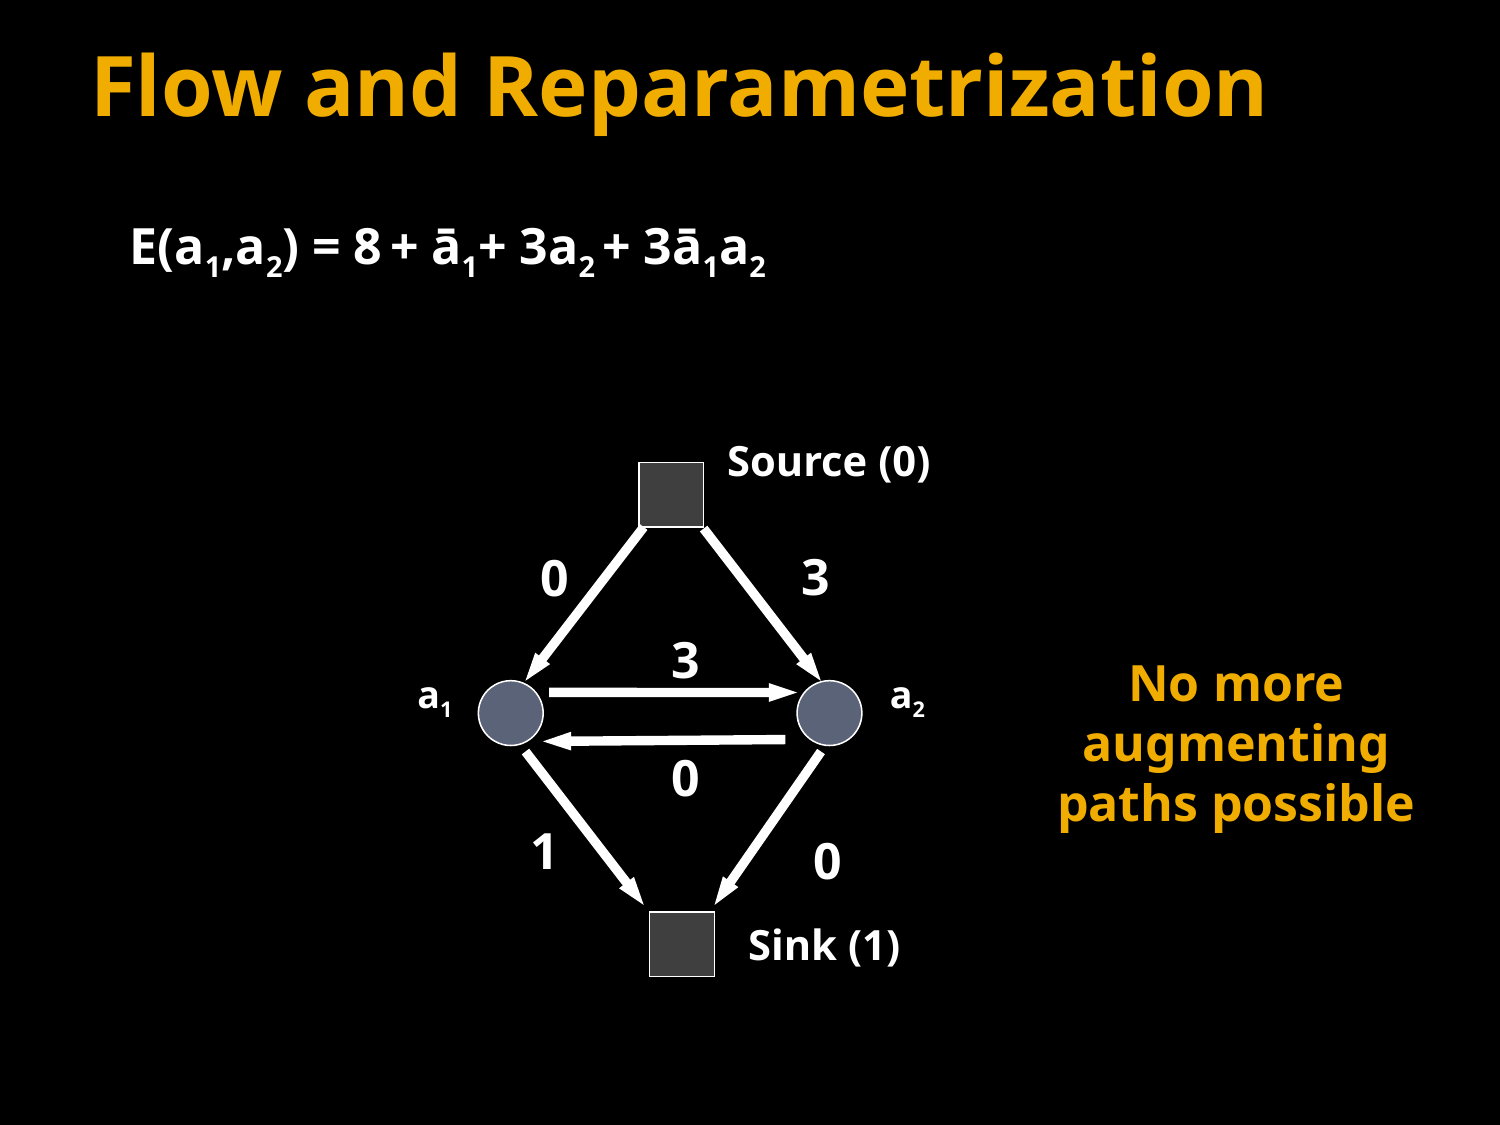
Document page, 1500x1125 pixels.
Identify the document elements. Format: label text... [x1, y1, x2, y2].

text_box [549, 688, 798, 697]
text_box a2 [875, 663, 970, 730]
text_box 0 [525, 538, 581, 614]
text_box No more augmenting paths possible [1019, 644, 1453, 840]
text_box [542, 737, 656, 746]
text_box a1 [402, 663, 498, 730]
text_box 0 [656, 739, 715, 814]
text_box [483, 680, 544, 746]
text_box [638, 462, 704, 528]
text_box [714, 751, 822, 905]
text_box 3 [656, 621, 715, 692]
text_box [525, 614, 577, 681]
text_box E(a1,a2) = 8 + ā1+ 3a2 + 3ā1a2 [115, 207, 781, 291]
title Flow and Reparametrization [75, 25, 1425, 141]
text_box 0 [798, 822, 857, 897]
text_box 3 [786, 538, 845, 614]
text_box [575, 815, 644, 905]
text_box 1 [515, 811, 575, 887]
text_box [649, 911, 715, 977]
text_box Source (0) [712, 427, 957, 493]
text_box [797, 680, 862, 746]
text_box [703, 528, 821, 681]
text_box 3 [656, 693, 715, 697]
text_box Sink (1) [733, 911, 935, 976]
